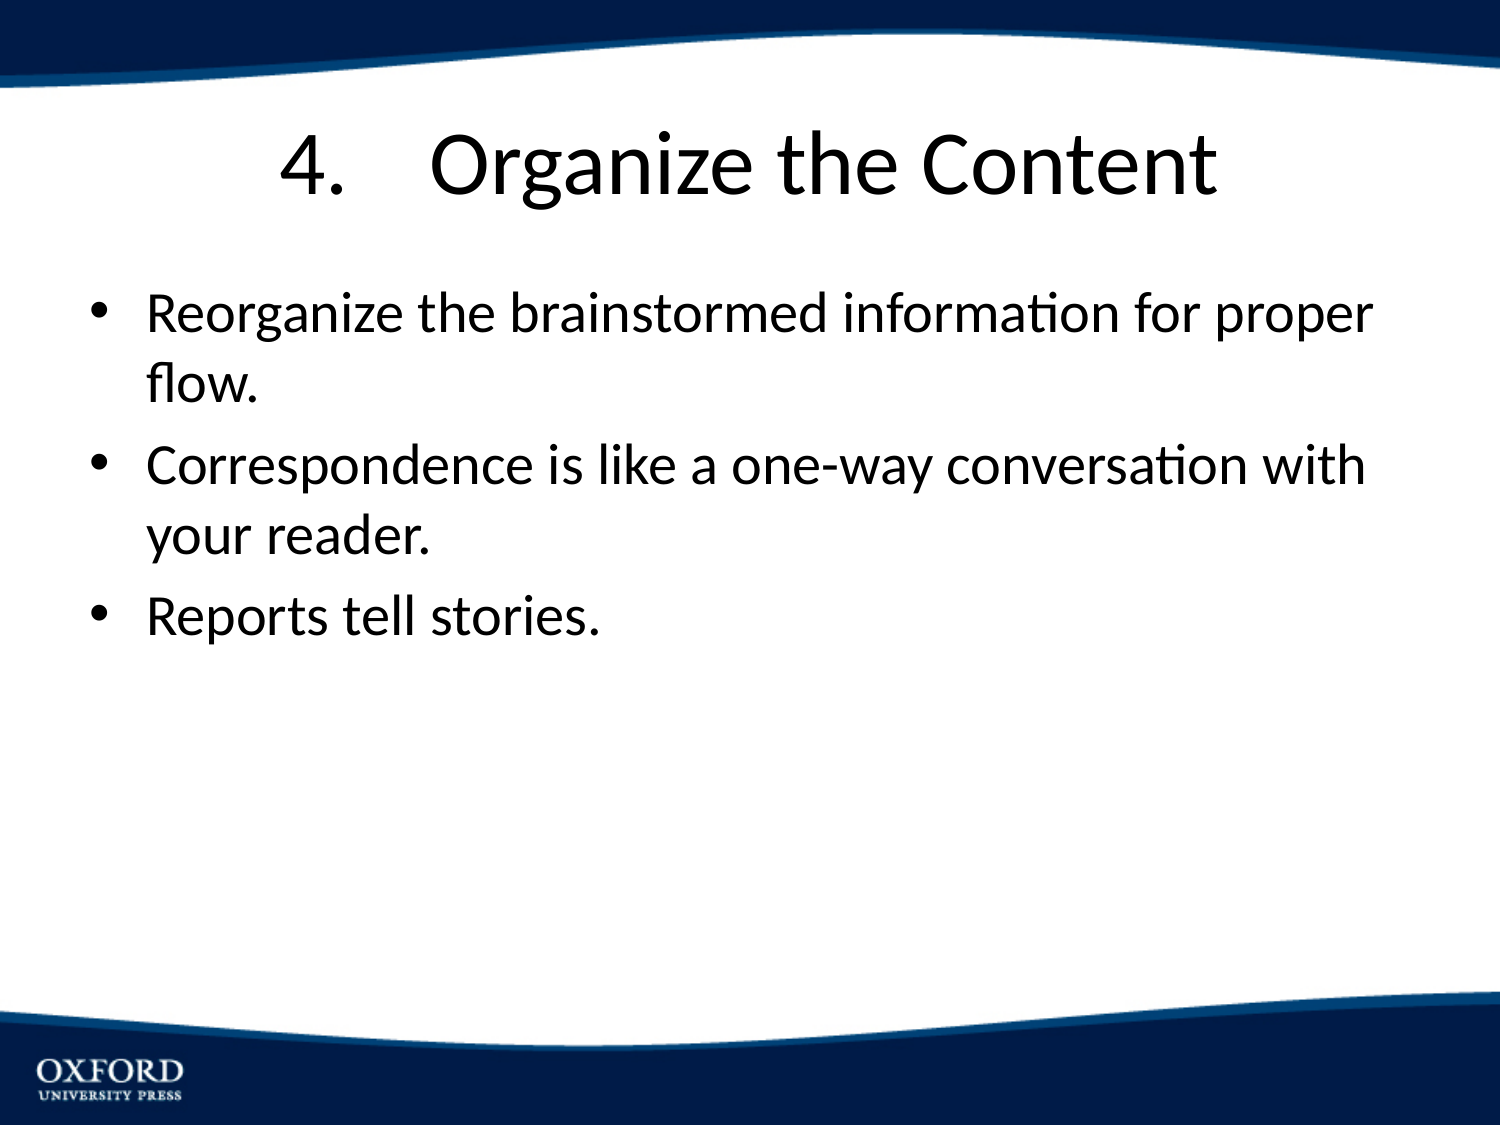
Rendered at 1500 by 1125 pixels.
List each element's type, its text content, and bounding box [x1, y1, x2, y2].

list Reorganize the brainstormed information for proper flow. Correspondence is like a one-way conversation with your reader. Reports tell stories. [75, 266, 1425, 1010]
picture [0, 0, 1500, 1125]
title 4. Organize the Content [75, 64, 1425, 252]
